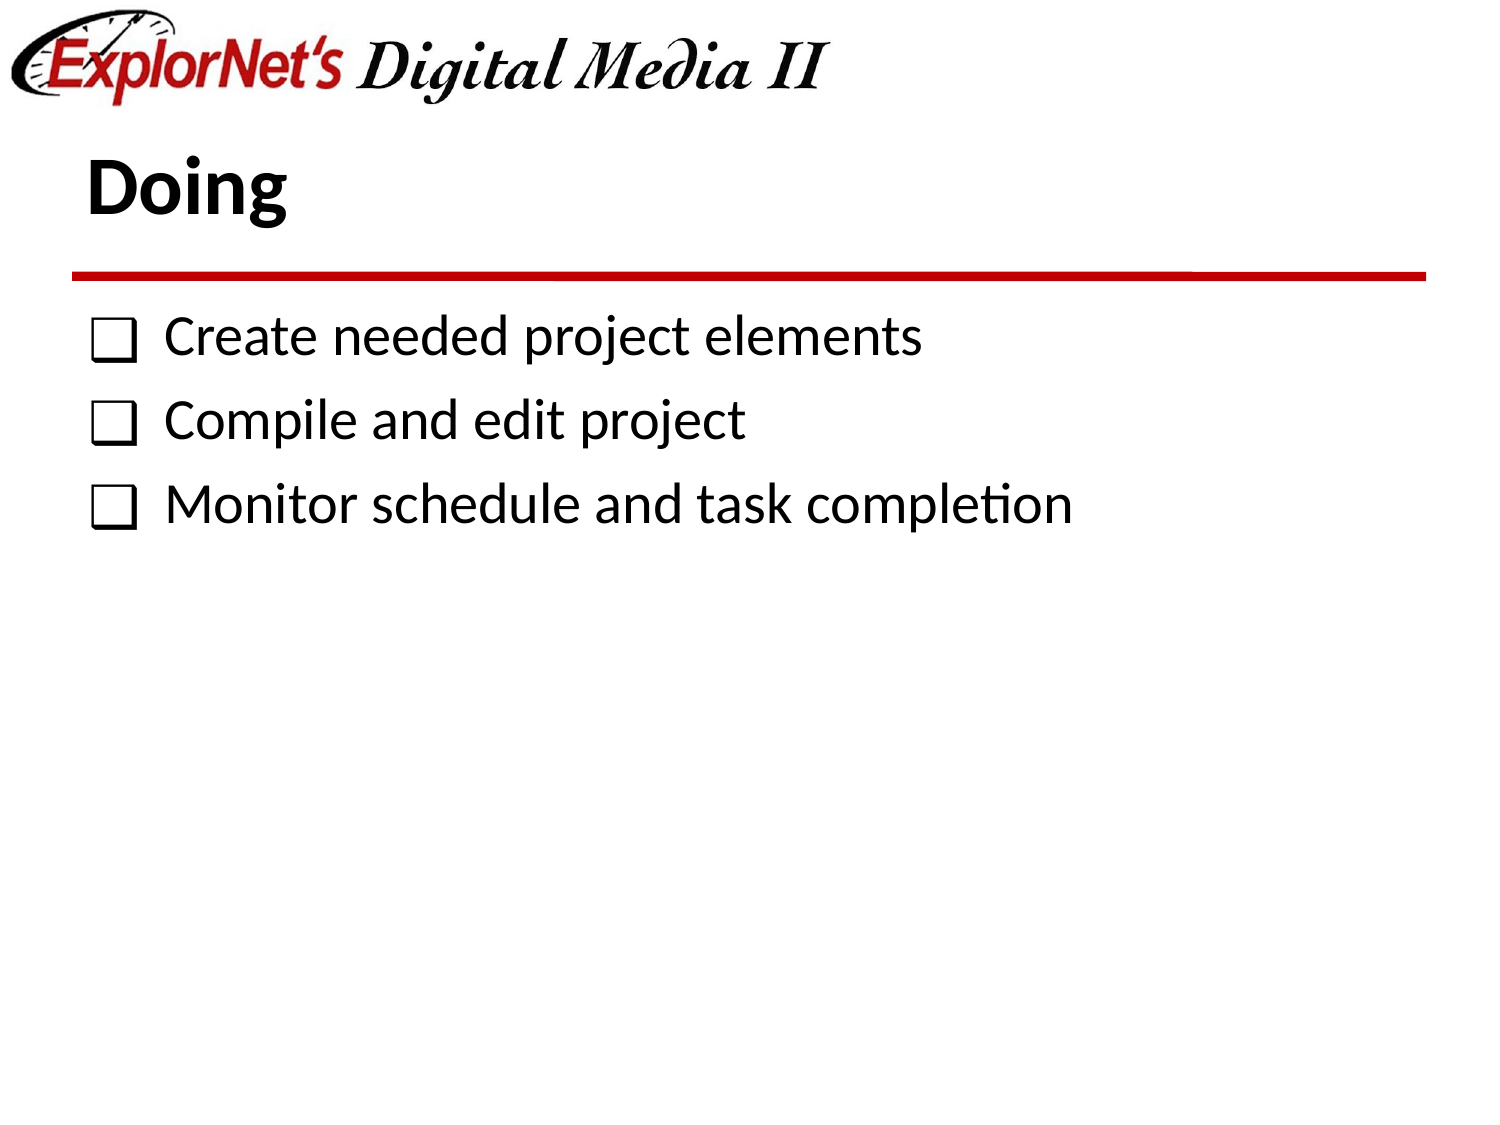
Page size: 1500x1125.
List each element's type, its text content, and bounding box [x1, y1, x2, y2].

picture [7, 5, 1500, 125]
list Create needed project elements Compile and edit project Monitor schedule and task completion [73, 298, 1424, 1011]
title Doing [71, 120, 1429, 255]
